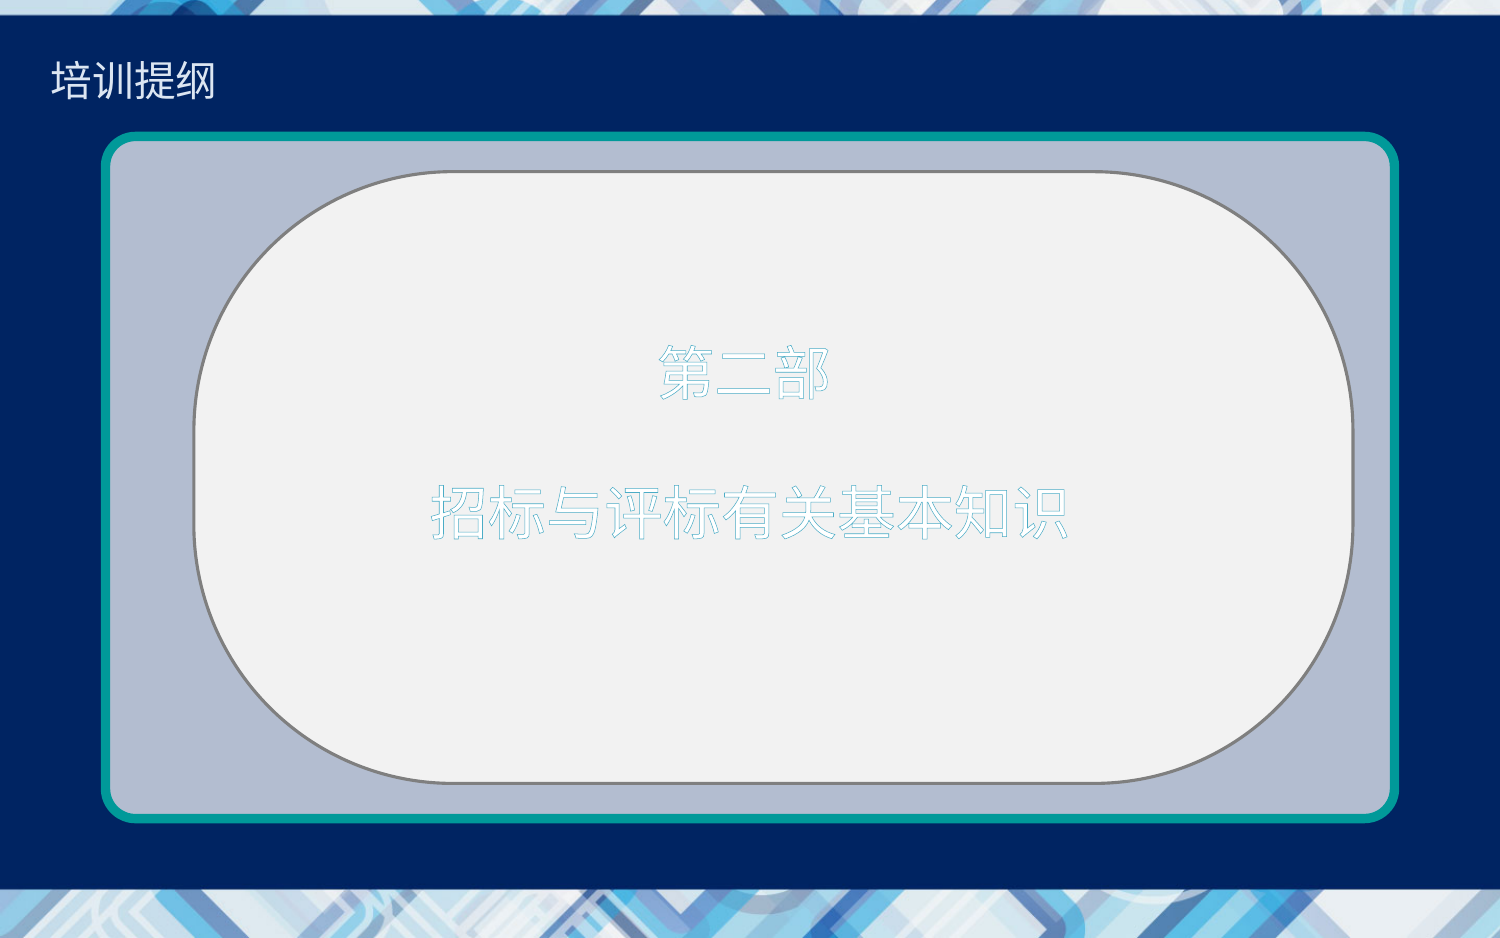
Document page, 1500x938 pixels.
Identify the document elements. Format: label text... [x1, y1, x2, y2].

text_box [263, 753, 1317, 818]
picture [0, 0, 1500, 938]
text_box [243, 171, 1304, 278]
text_box 第二部 招标与评标有关基本知识 [193, 278, 1307, 624]
text_box 培训提纲 [35, 46, 233, 112]
text_box [213, 283, 1353, 753]
text_box 1 [103, 134, 1397, 821]
